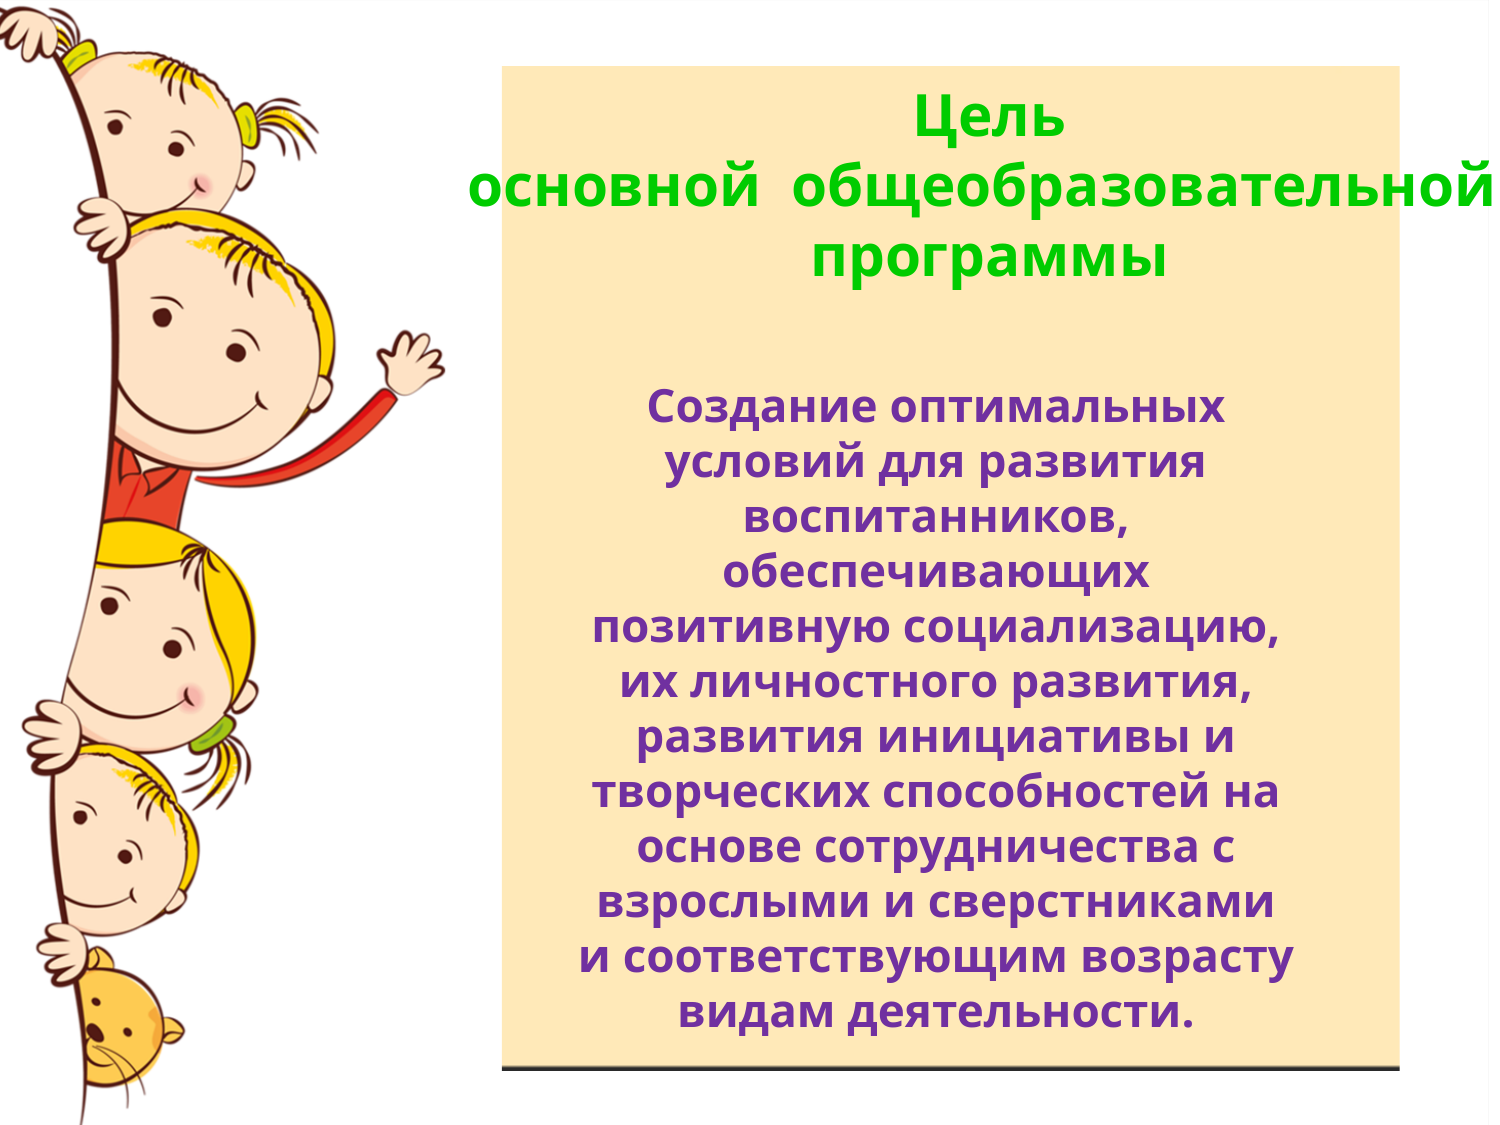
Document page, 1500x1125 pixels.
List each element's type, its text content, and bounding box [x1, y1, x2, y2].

picture [0, 0, 1490, 1125]
text_box Цель основной общеобразовательной программы [1495, 71, 1500, 296]
